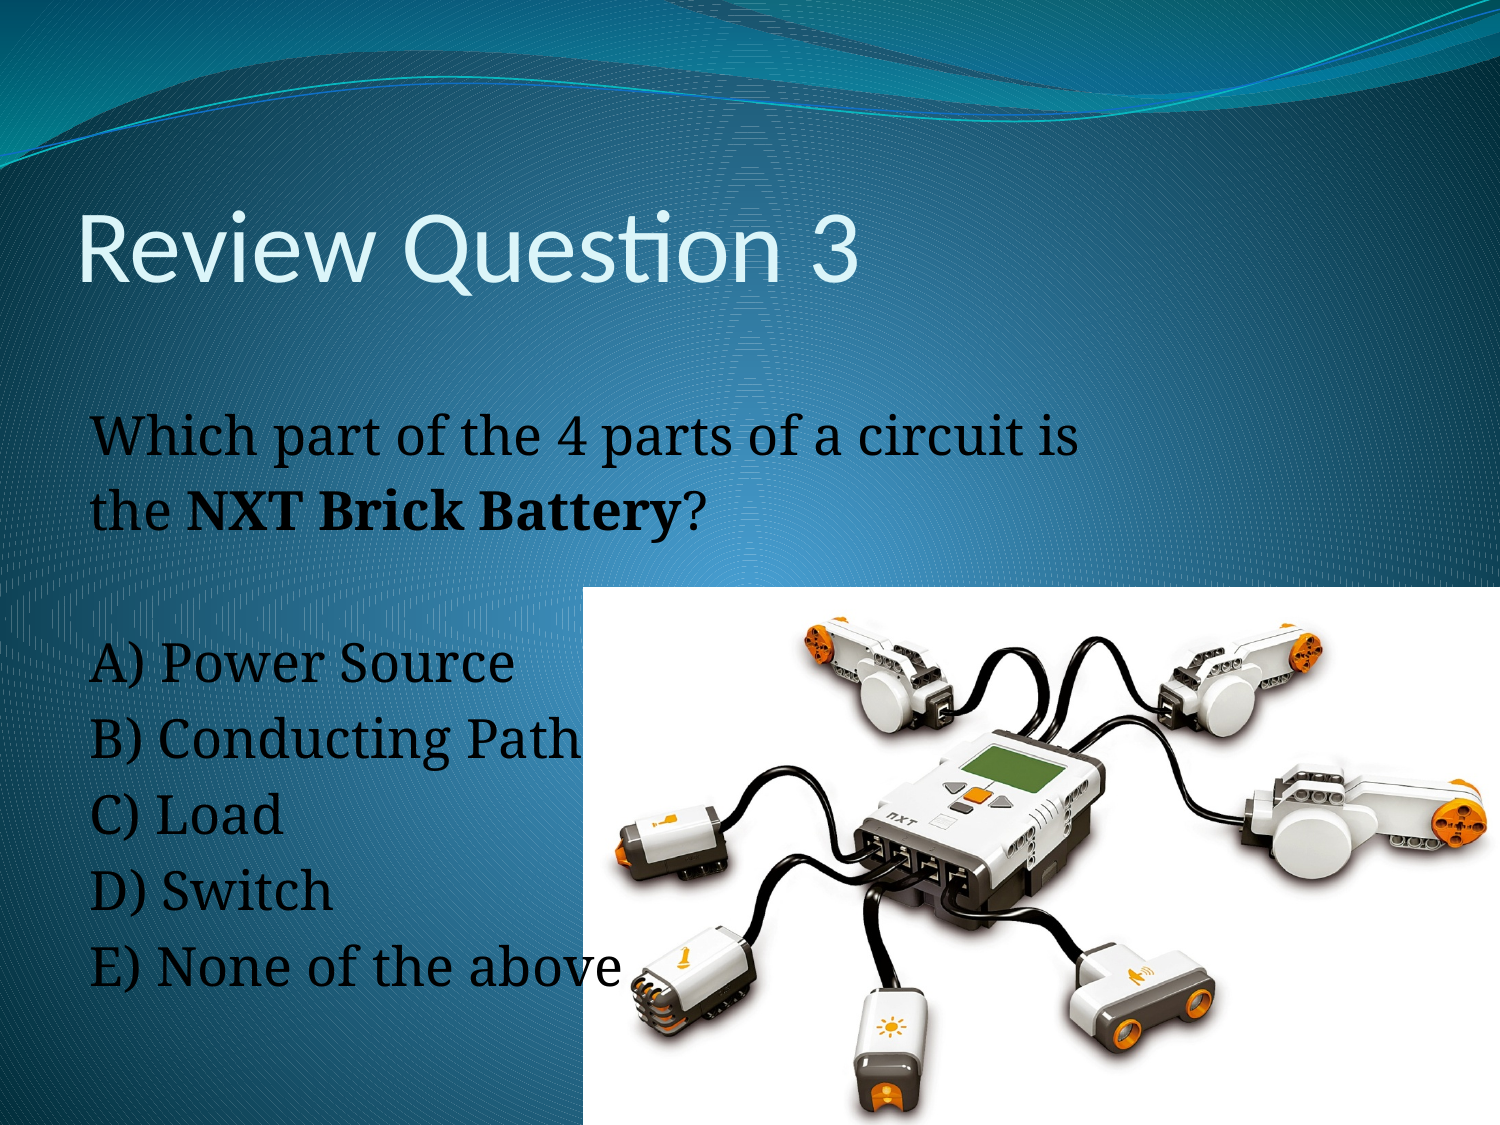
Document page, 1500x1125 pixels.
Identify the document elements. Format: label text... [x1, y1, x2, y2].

picture [582, 587, 1500, 1125]
list Which part of the 4 parts of a circuit is the NXT Brick Battery? A) Power Source B) Conducting Path C) Load D) Switch E) None of the above [75, 317, 1425, 1038]
title Review Question 3 [75, 115, 1425, 303]
title Review Question 7 [575, 588, 582, 1038]
